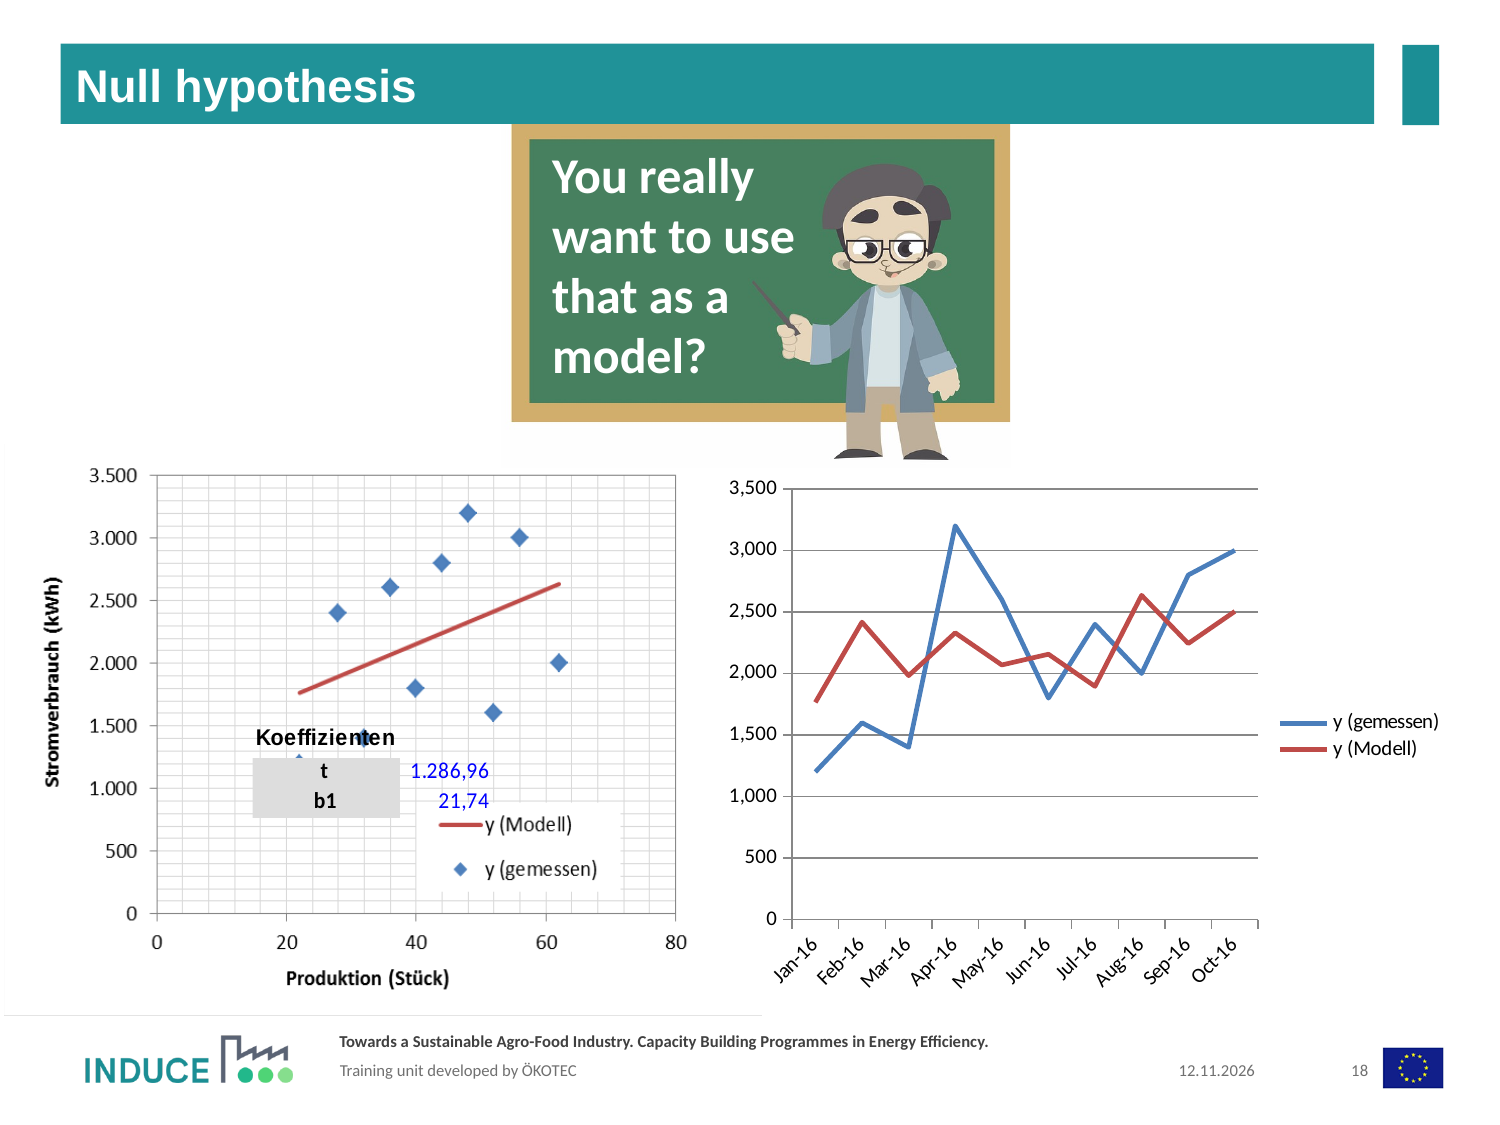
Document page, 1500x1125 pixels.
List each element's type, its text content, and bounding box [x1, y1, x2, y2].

chart [713, 467, 1459, 1006]
picture [501, 123, 1011, 468]
picture [1373, 1038, 1450, 1094]
picture [83, 1033, 295, 1085]
slide_number 18 [1289, 1055, 1375, 1085]
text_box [3, 444, 763, 1017]
text_box [1402, 44, 1440, 126]
footer Training unit developed by ÖKOTEC [324, 1055, 1151, 1085]
text_box Null hypothesis [60, 43, 1375, 124]
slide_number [1163, 1055, 1288, 1085]
